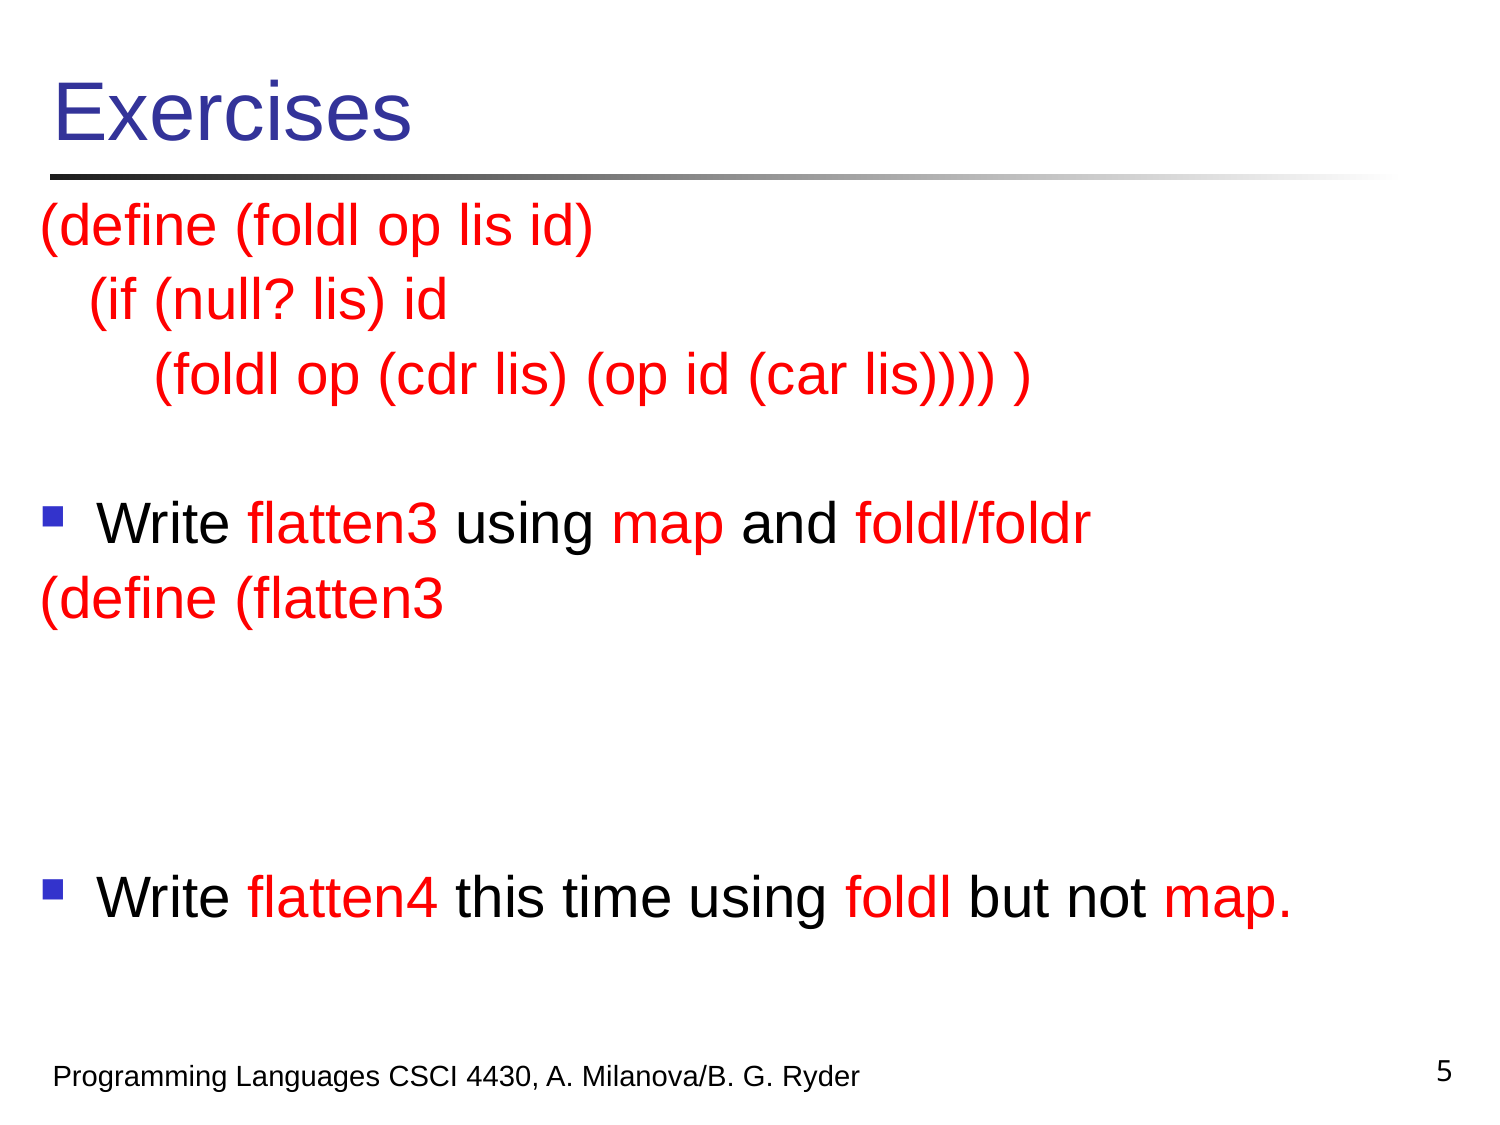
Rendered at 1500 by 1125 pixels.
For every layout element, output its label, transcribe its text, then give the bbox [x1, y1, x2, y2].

title Exercises [37, 0, 1466, 165]
slide_number 5 [1154, 1023, 1468, 1100]
footer Programming Languages CSCI 4430, A. Milanova/B. G. Ryder [37, 1024, 888, 1101]
text_box (define (foldl op lis id) (if (null? lis) id (foldl op (cdr lis) (op id (car lis)))) ) Write flatten3 using map and foldl/foldr (define (flatten3 Write flatten4 this time using foldl but not map. [24, 187, 1488, 975]
